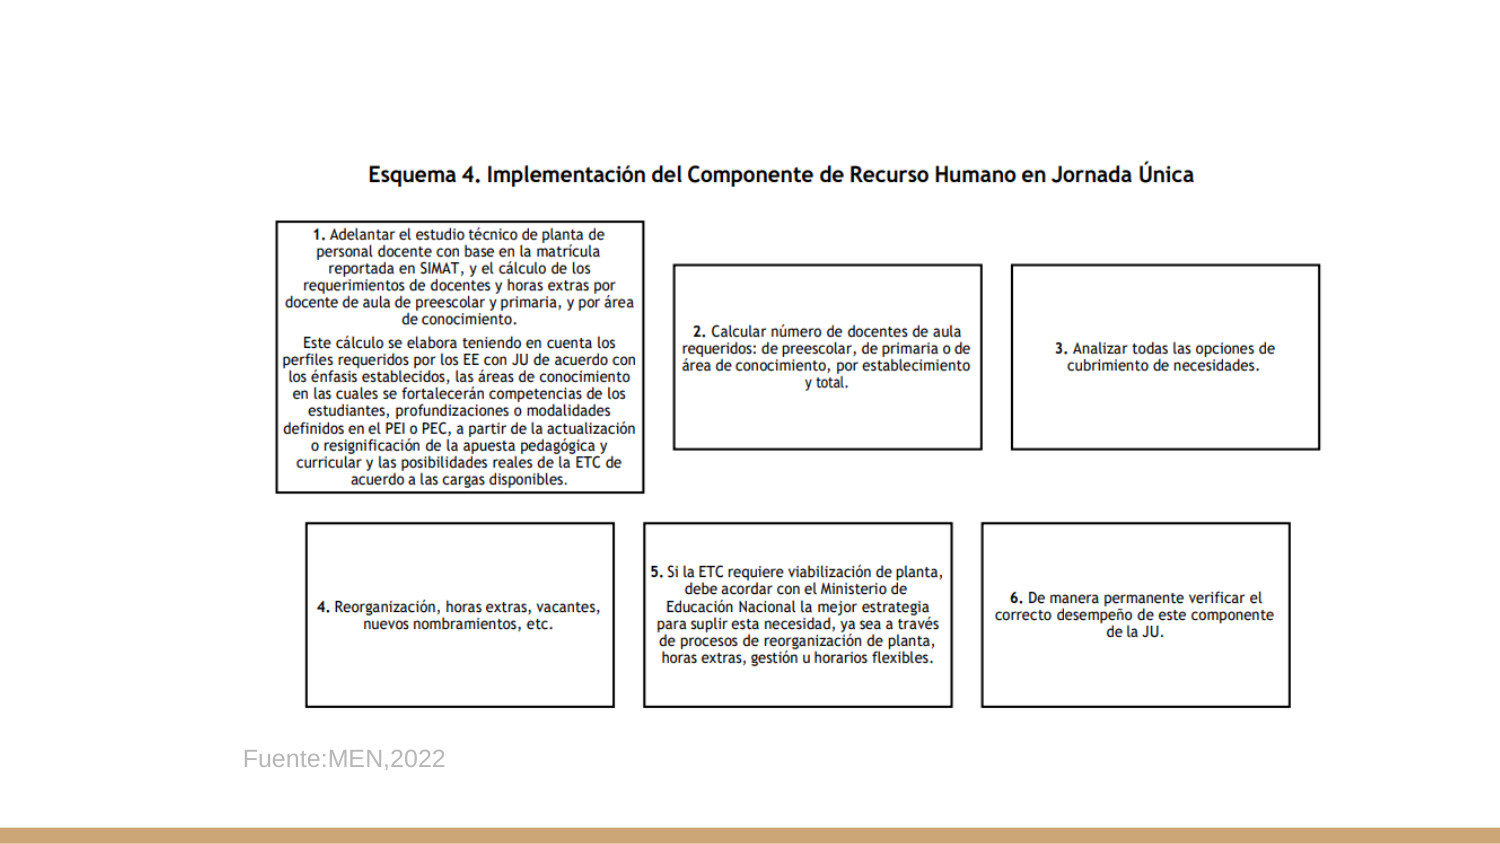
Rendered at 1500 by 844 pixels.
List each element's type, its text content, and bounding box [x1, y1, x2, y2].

text_box Fuente:MEN,2022 [227, 733, 708, 781]
picture [222, 118, 1327, 725]
title Talento humano Implementación por la Sec. Ed. [51, 51, 1449, 189]
